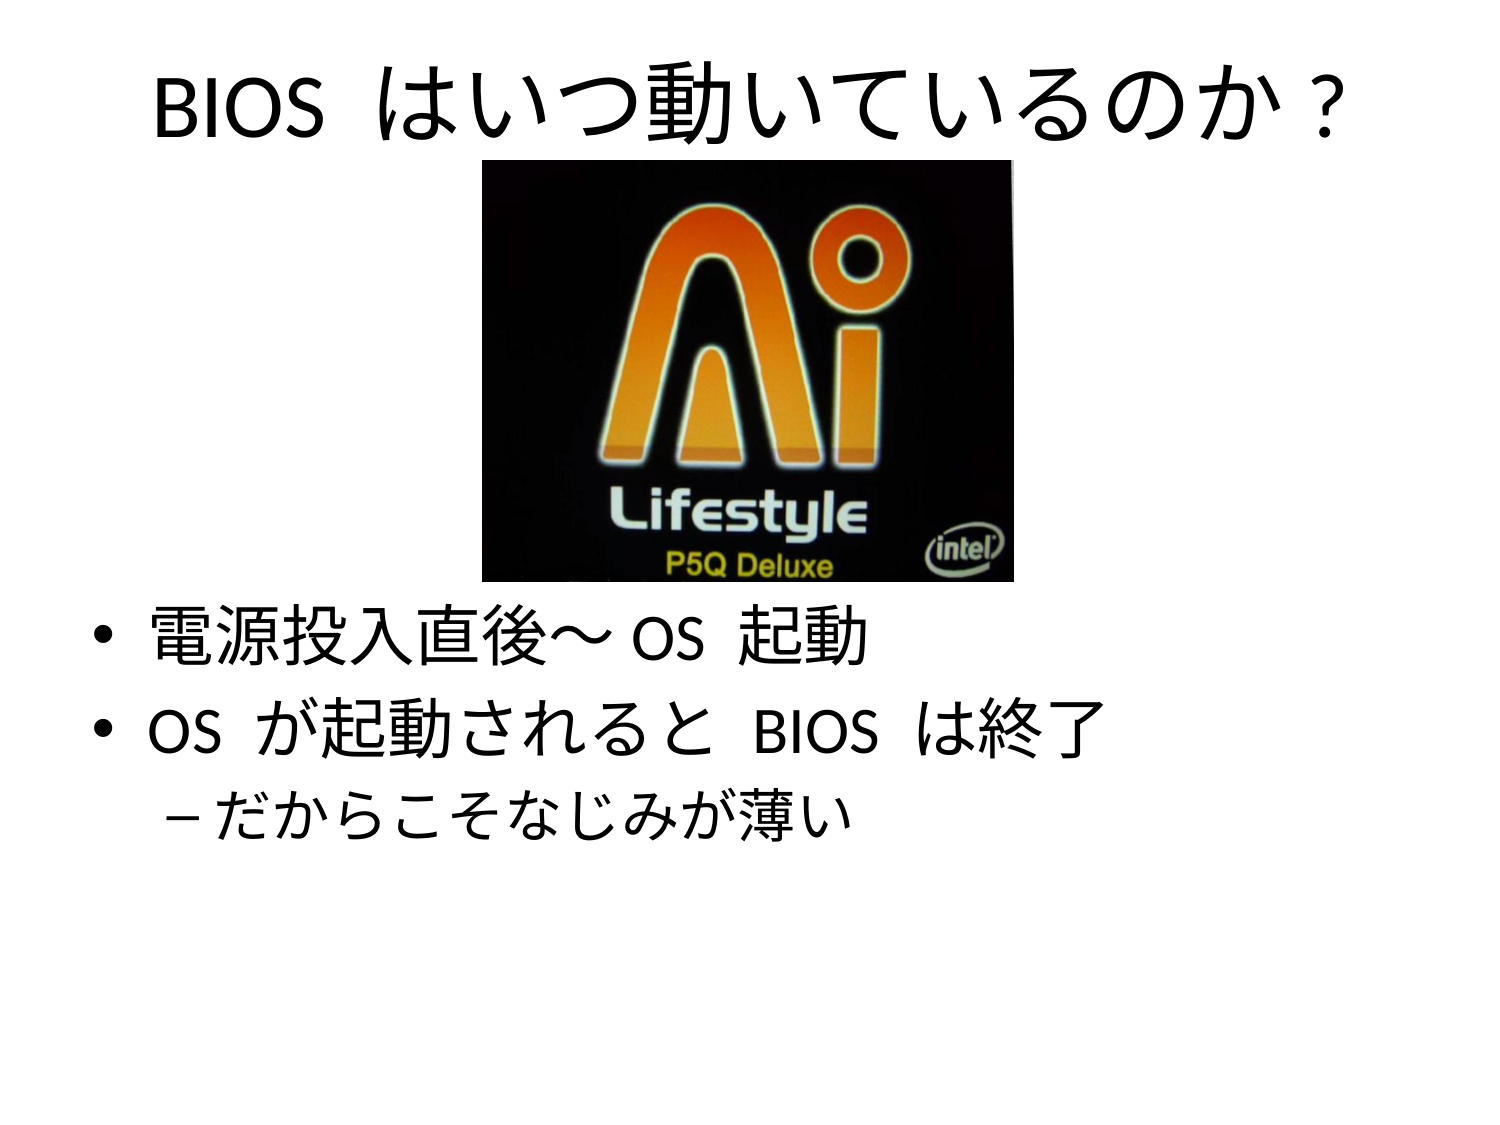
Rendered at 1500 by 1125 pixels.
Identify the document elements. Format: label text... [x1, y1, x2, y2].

picture [482, 160, 1015, 583]
title BIOS はいつ動いているのか? [75, 7, 1425, 195]
list 電源投入直後～OS 起動 OS が起動されると BIOS は終了 だからこそなじみが薄い [76, 586, 1427, 1035]
